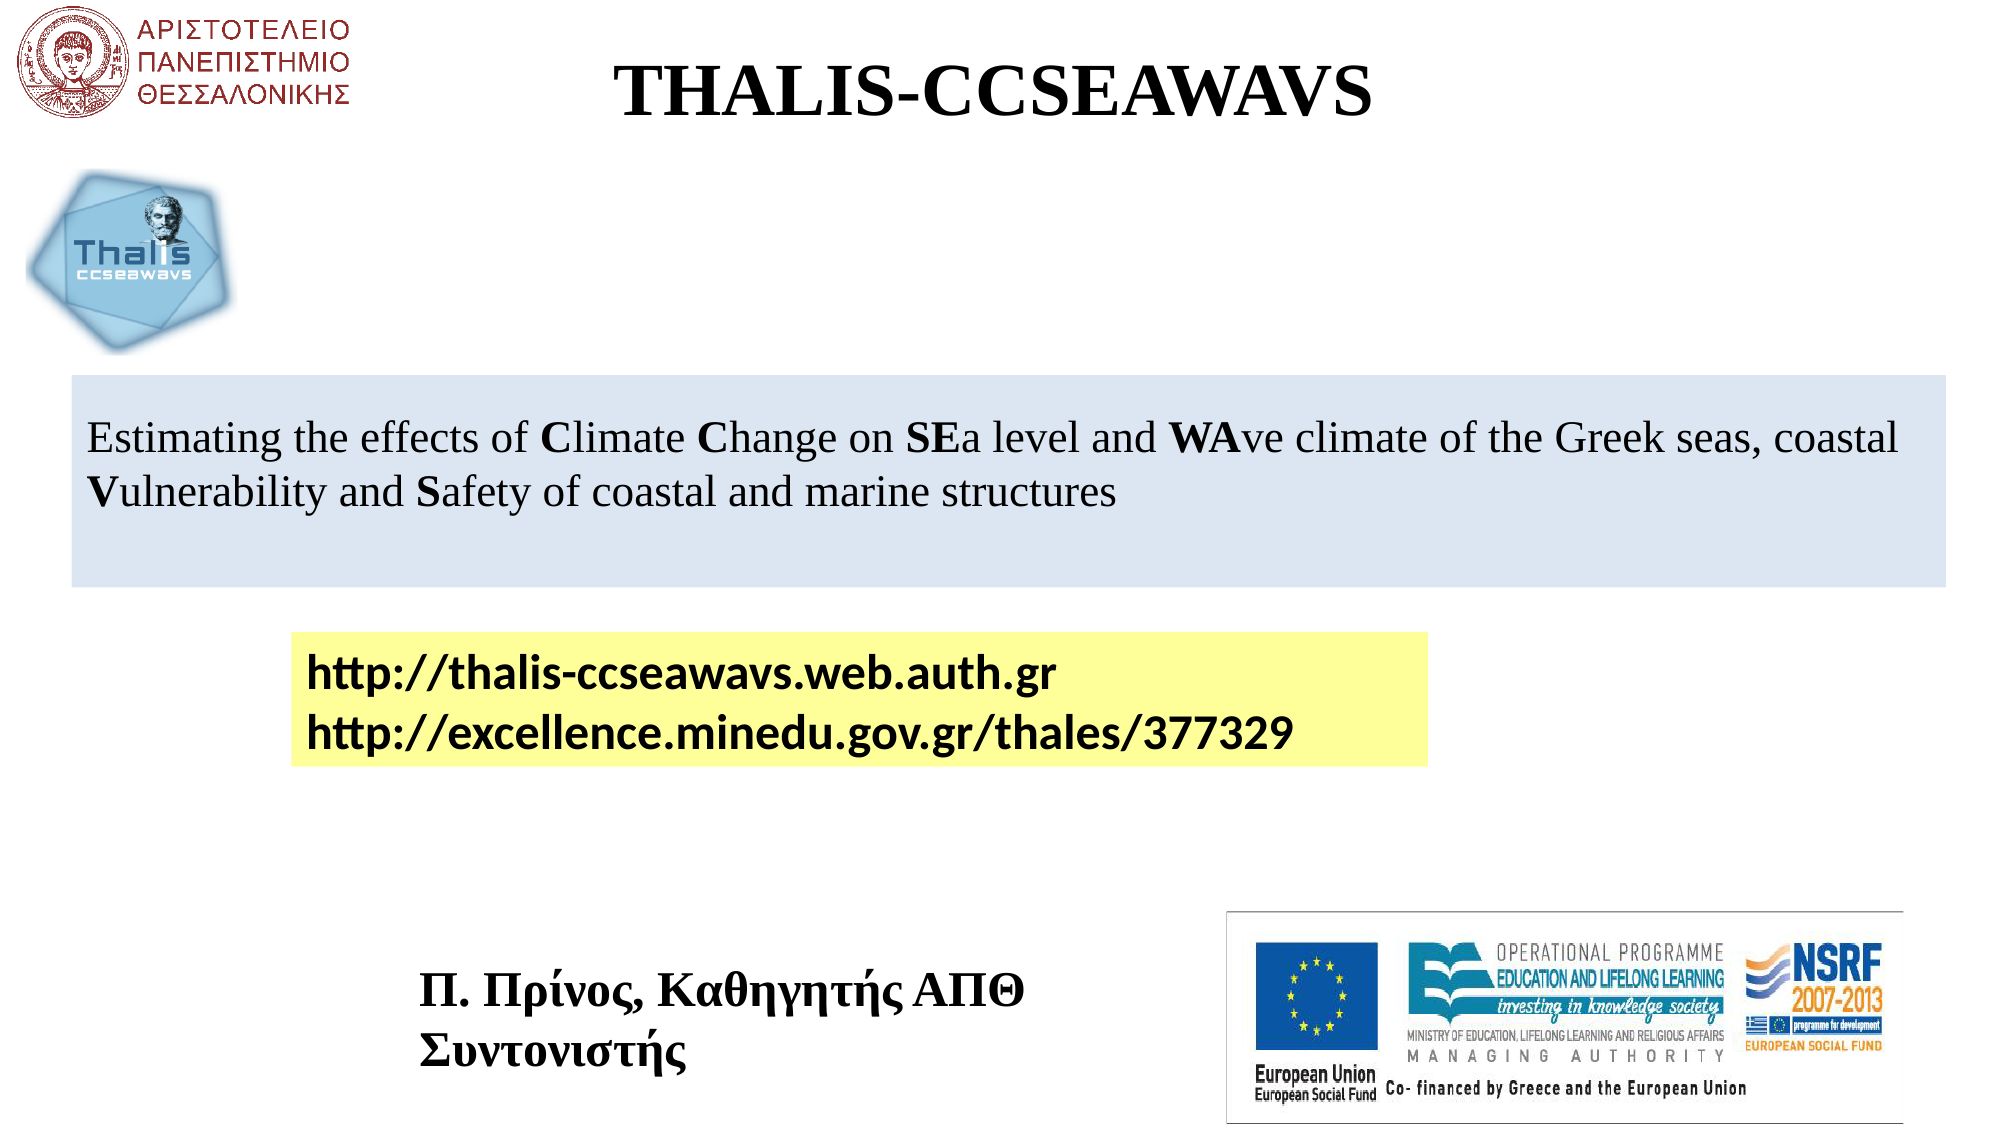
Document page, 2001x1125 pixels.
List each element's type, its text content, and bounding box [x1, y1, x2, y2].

text_box Π. Πρίνος, Καθηγητής ΑΠΘ Συντονιστής [404, 949, 1042, 1084]
picture [1226, 910, 1904, 1124]
picture [16, 6, 357, 119]
title THALIS-CCSEAWAVS [291, 19, 1697, 153]
text_box http://thalis-ccseawavs.web.auth.gr http://excellence.minedu.gov.gr/thales/377329 [291, 631, 1428, 767]
picture [16, 152, 247, 377]
text_box Estimating the effects of Climate Change on SEa level and WAve climate of the Greek seas, coastal Vulnerability and Safety of coastal and marine structures [71, 375, 1946, 588]
